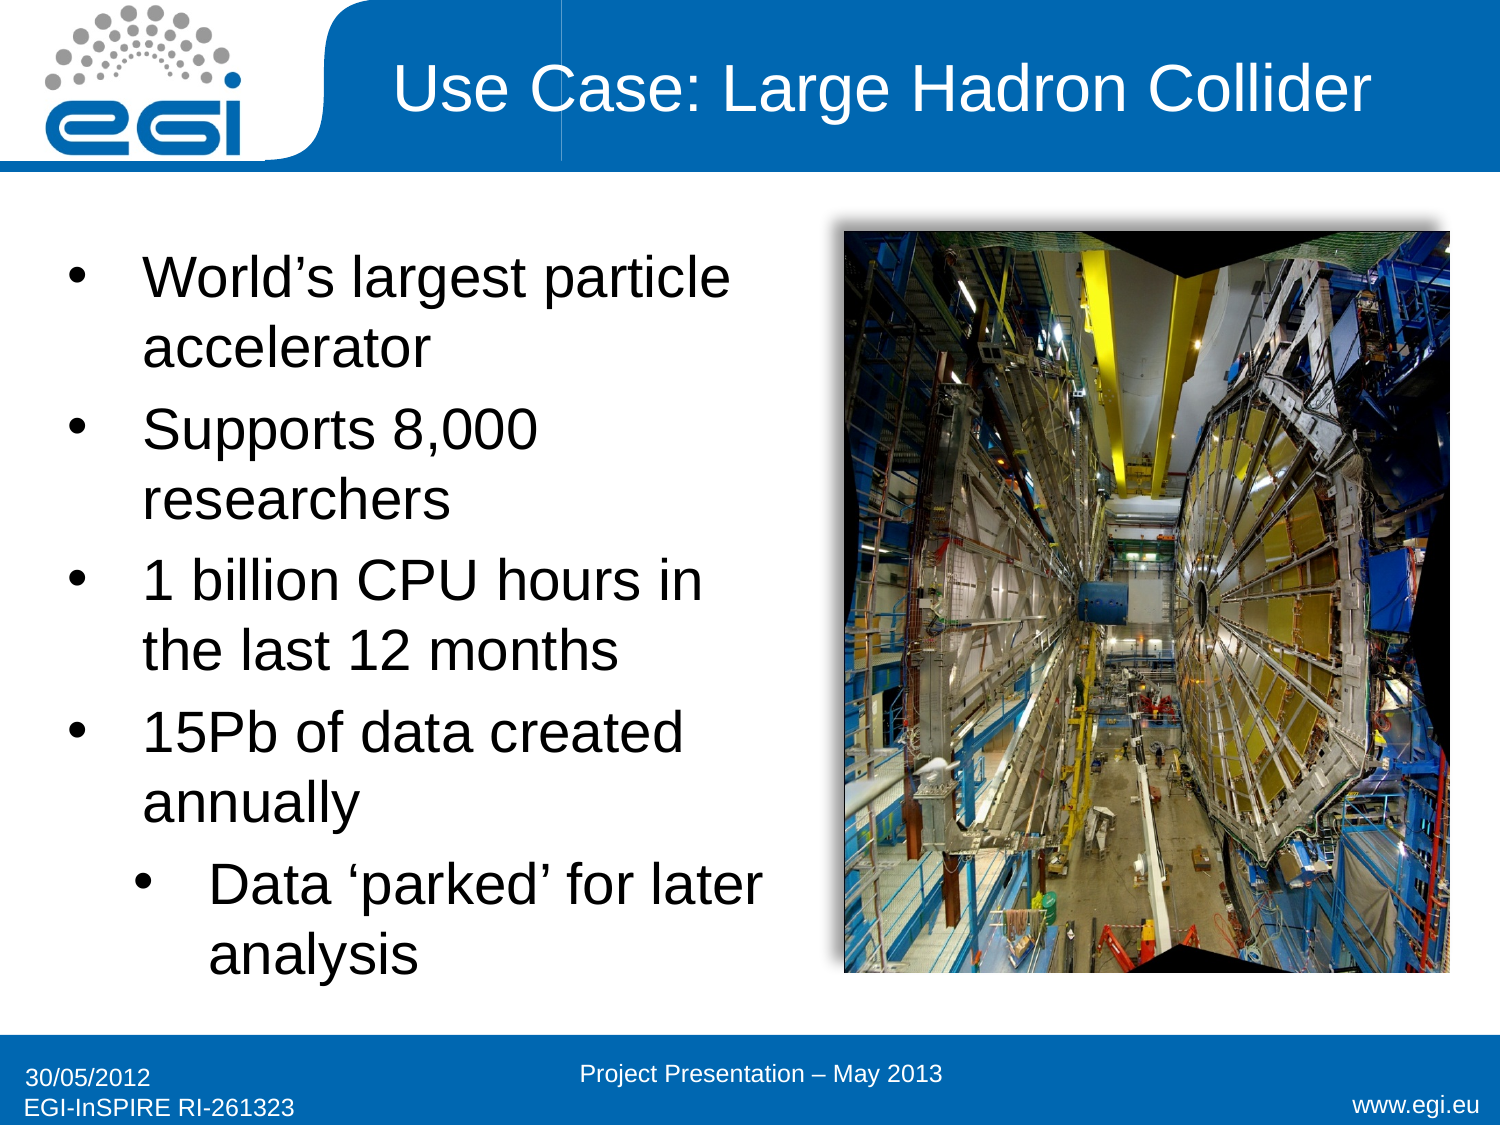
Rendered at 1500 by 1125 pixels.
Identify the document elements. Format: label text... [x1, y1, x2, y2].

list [844, 231, 1450, 974]
picture [0, 0, 265, 161]
title Use Case: Large Hadron Collider [265, 19, 1500, 161]
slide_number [10, 1046, 361, 1106]
text_box World’s largest particle accelerator Supports 8,000 researchers 1 billion CPU hours in the last 12 months 15Pb of data created annually Data ‘parked’ for later analysis [53, 231, 786, 870]
footer Project Presentation – May 2013 [395, 1042, 1128, 1103]
